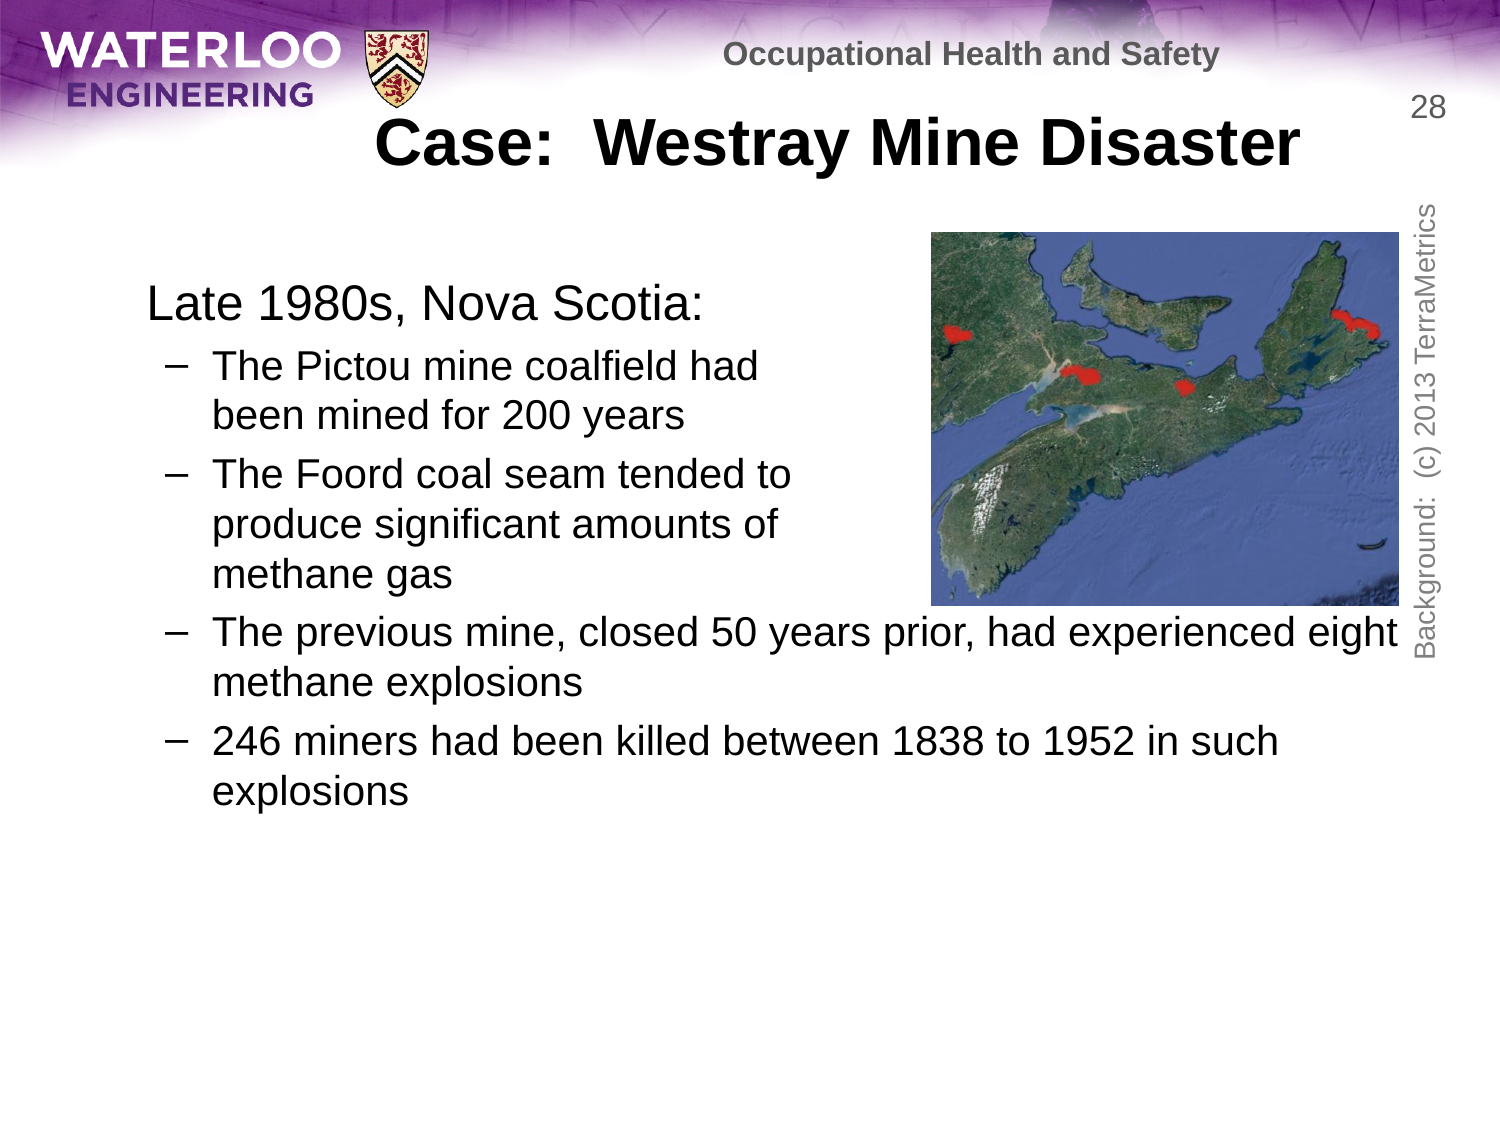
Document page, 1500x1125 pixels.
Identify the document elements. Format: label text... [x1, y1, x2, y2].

list Late 1980s, Nova Scotia: The Pictou mine coalfield had been mined for 200 years The Foord coal seam tended to produce significant amounts of methane gas The previous mine, closed 50 years prior, had experienced eight methane explosions 246 miners had been killed between 1838 to 1952 in such explosions [74, 262, 1426, 1020]
text_box Background: (c) 2013 TerraMetrics [1398, 188, 1449, 676]
title Case: Westray Mine Disaster [252, 44, 1426, 233]
slide_number 28 [1333, 73, 1462, 134]
footer Occupational Health and Safety [535, 24, 1236, 68]
picture [0, 0, 1500, 1125]
